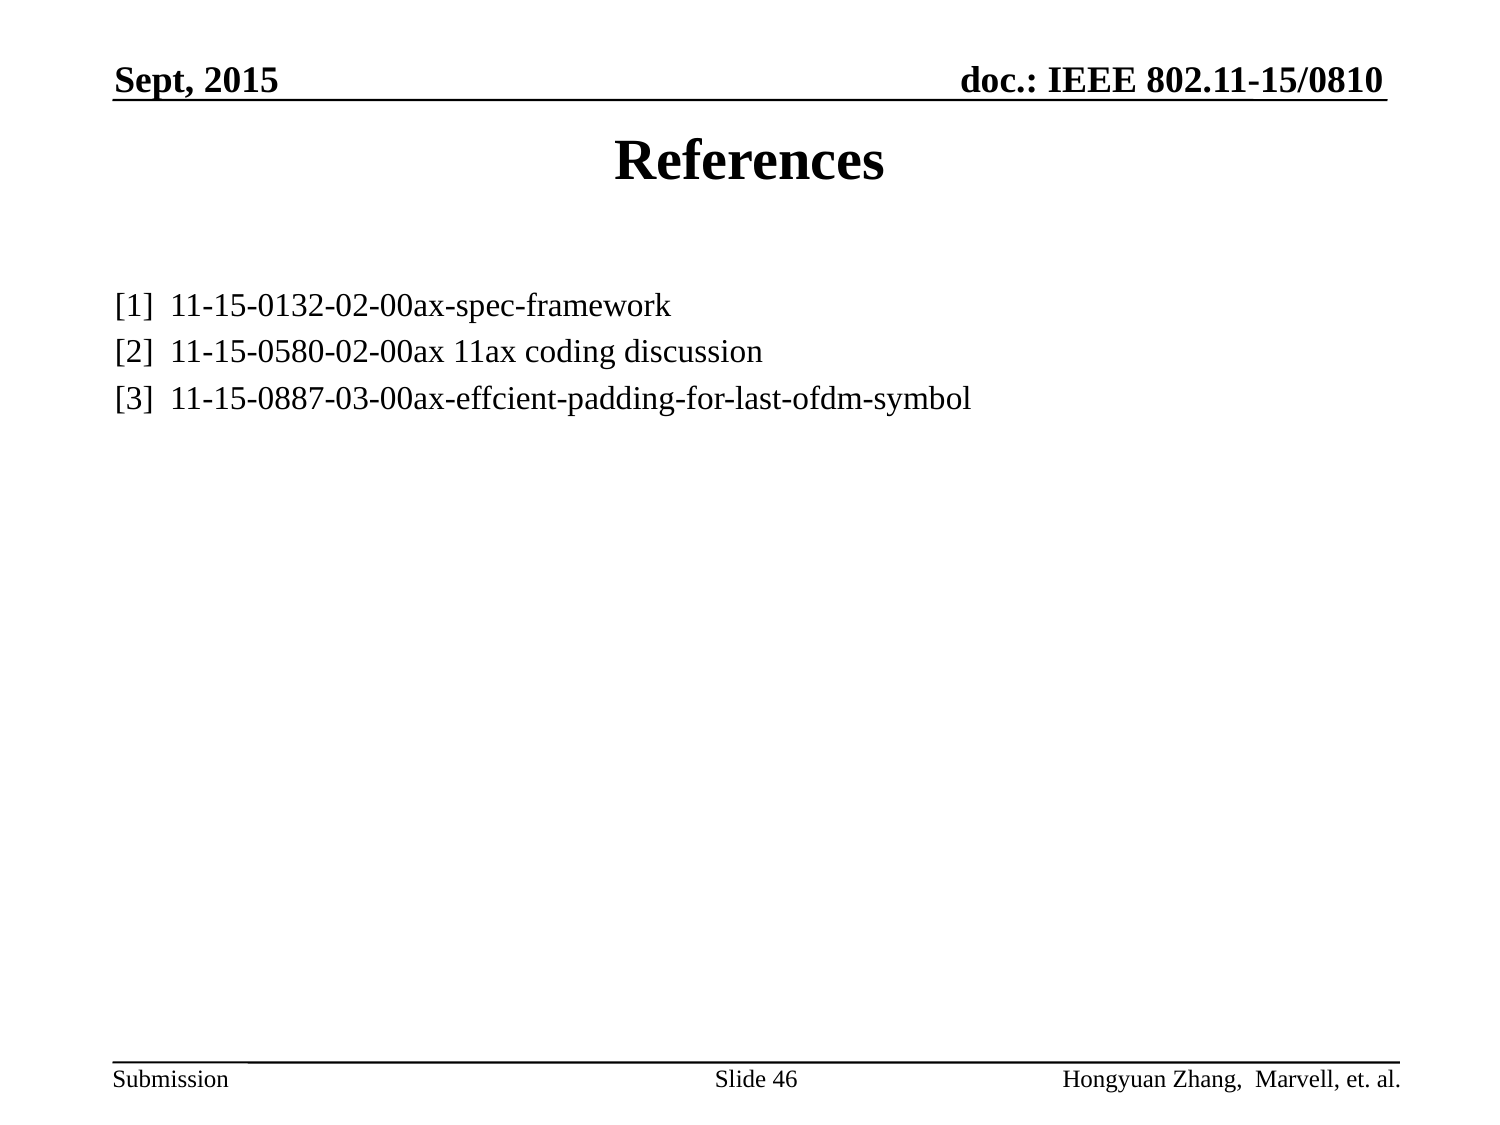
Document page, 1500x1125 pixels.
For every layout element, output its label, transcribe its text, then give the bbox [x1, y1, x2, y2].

footer Hongyuan Zhang, Marvell, et. al. [1057, 1061, 1402, 1093]
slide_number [114, 54, 281, 101]
list [1] 11-15-0132-02-00ax-spec-framework [2] 11-15-0580-02-00ax 11ax coding discussion [3] 11-15-0887-03-00ax-effcient-padding-for-last-ofdm-symbol [99, 274, 1388, 426]
title References [112, 112, 1388, 201]
slide_number Slide 46 [712, 1061, 800, 1093]
